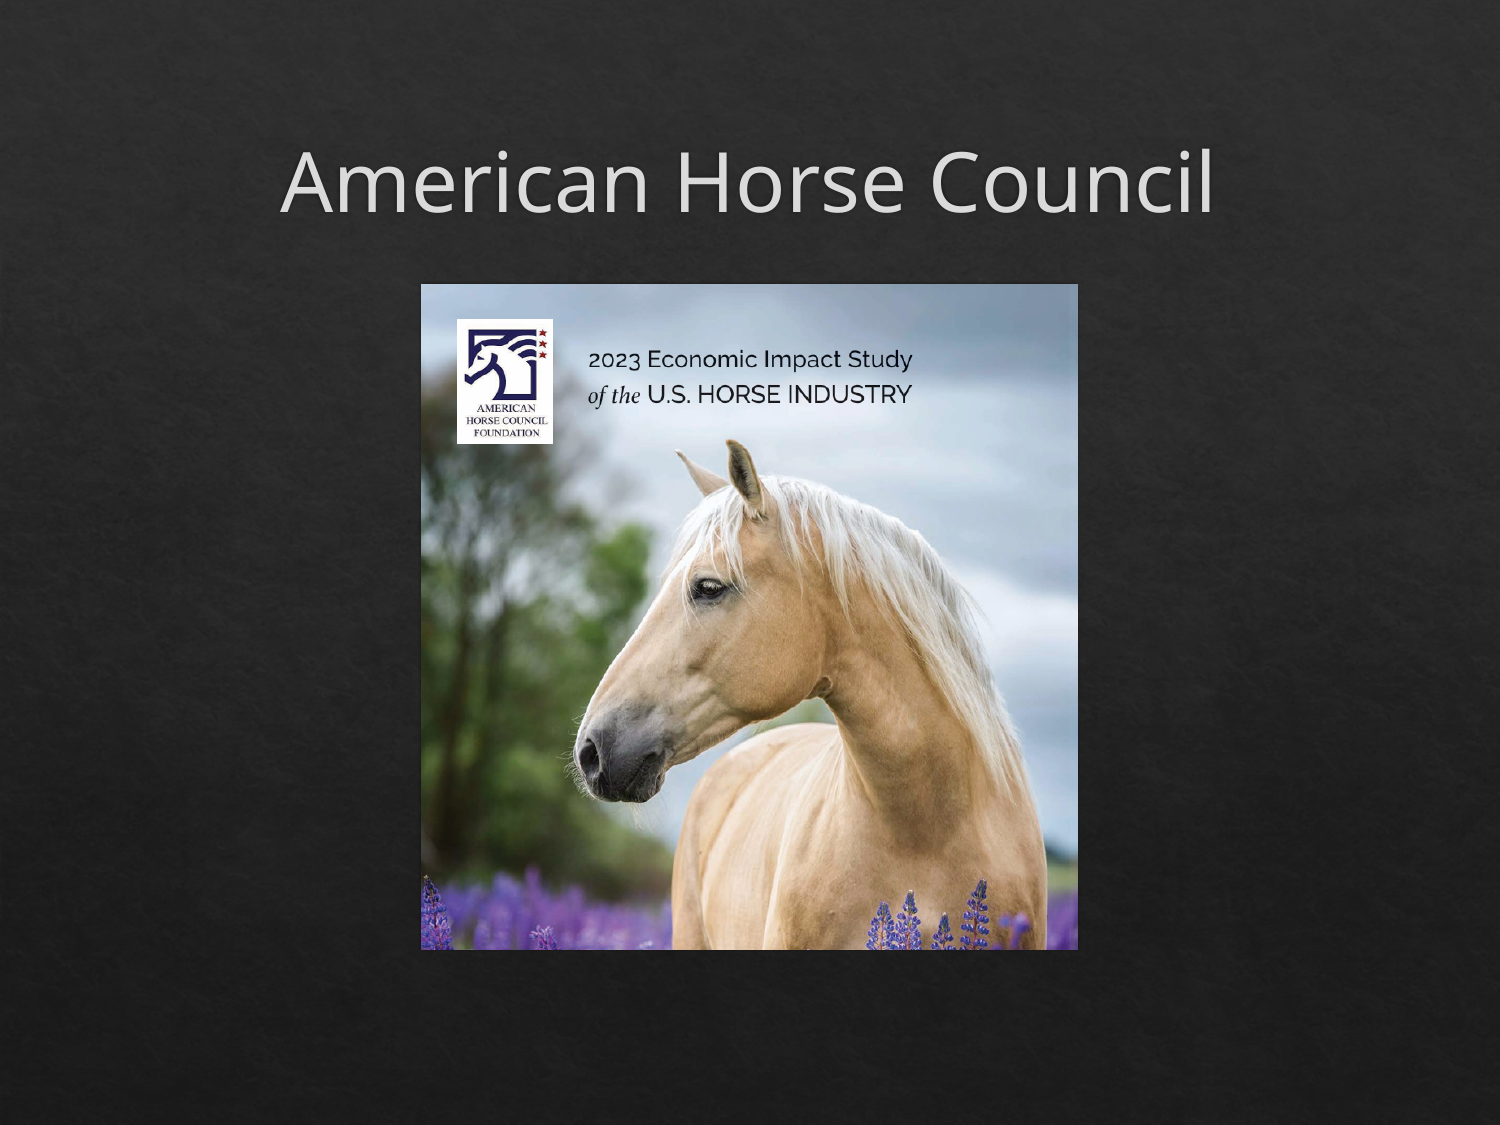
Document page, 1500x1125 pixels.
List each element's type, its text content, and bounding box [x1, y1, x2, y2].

title American Horse Council [112, 99, 1387, 260]
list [421, 283, 1078, 951]
picture [0, 0, 1500, 1125]
